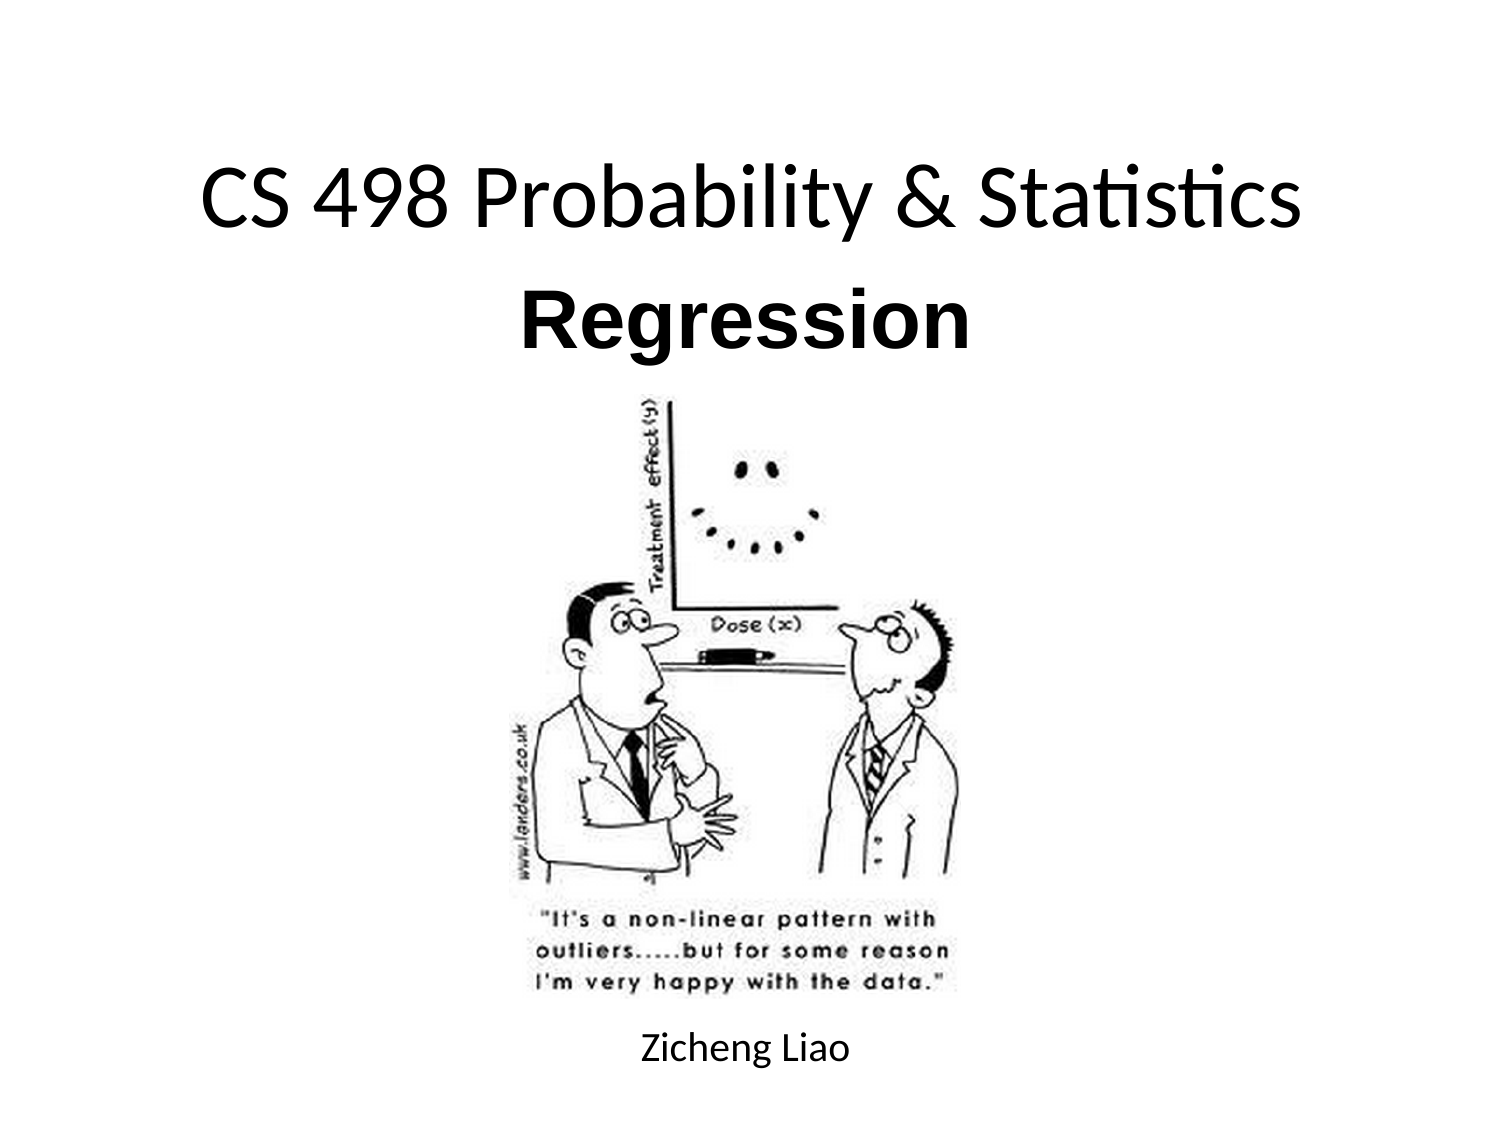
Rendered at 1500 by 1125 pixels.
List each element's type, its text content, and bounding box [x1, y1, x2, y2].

title CS 498 Probability & Statistics [115, 70, 1391, 312]
text_box Zicheng Liao [625, 1012, 866, 1078]
subtitle Regression [220, 257, 1271, 421]
picture [496, 374, 1028, 1000]
